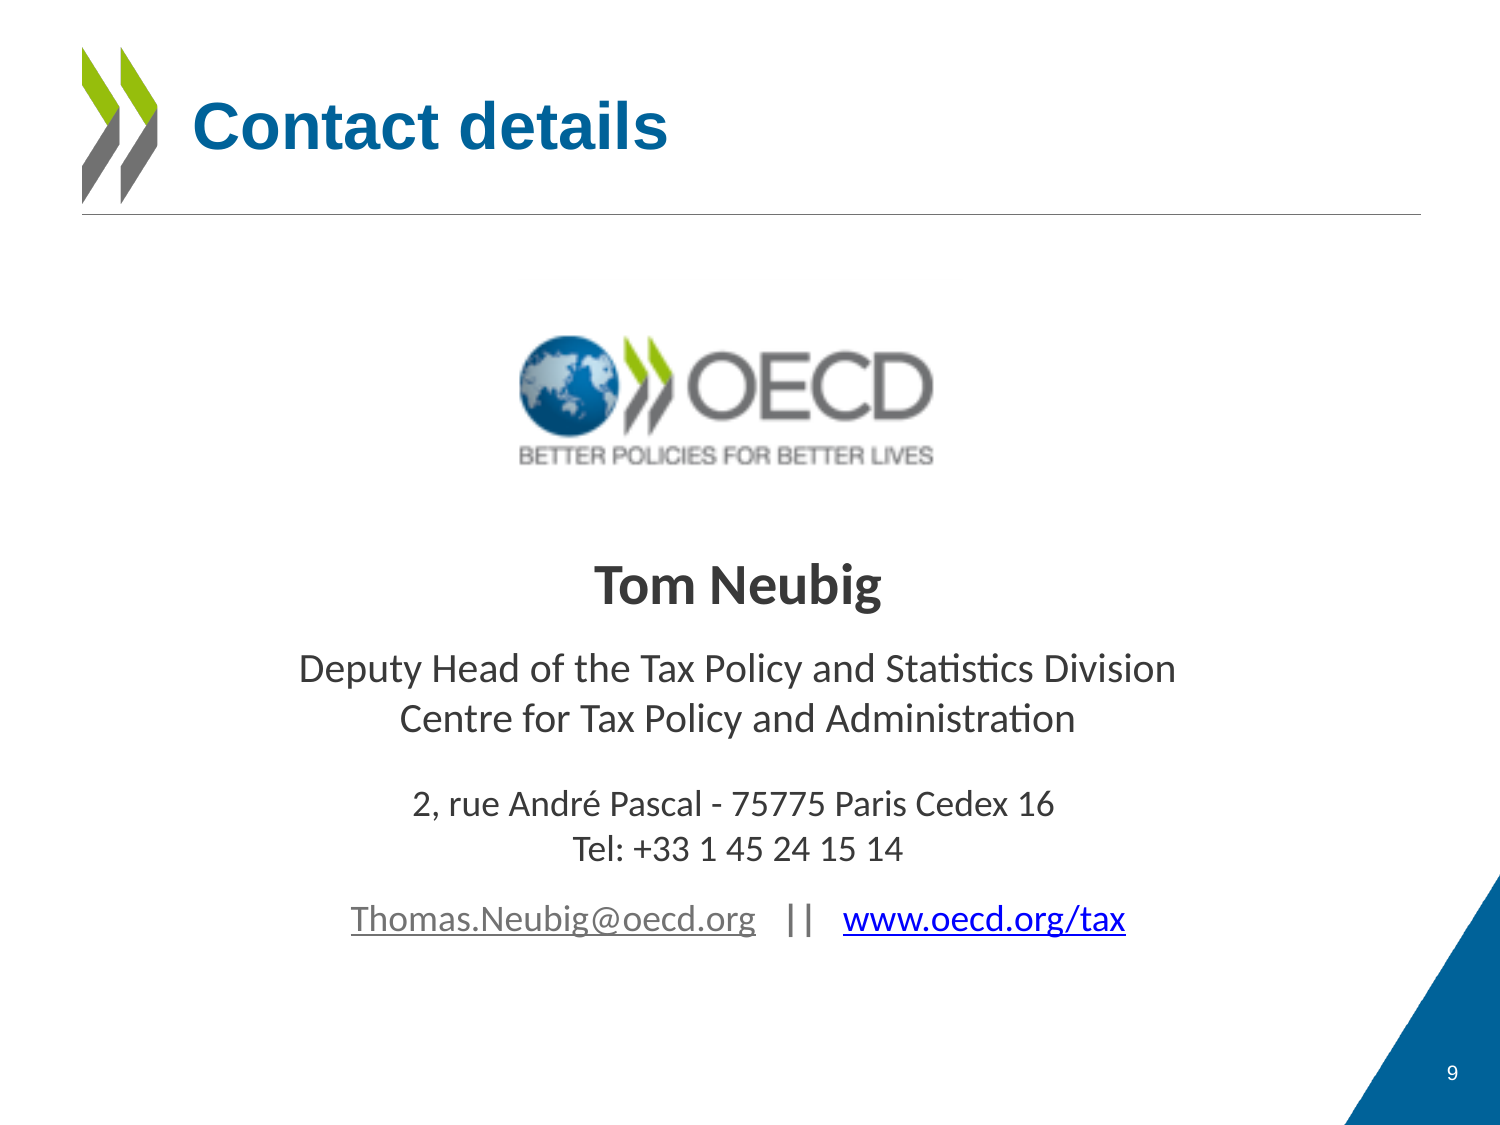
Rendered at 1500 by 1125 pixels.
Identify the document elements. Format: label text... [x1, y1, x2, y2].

picture [517, 278, 963, 469]
slide_number 9 [1417, 1051, 1474, 1092]
picture [1344, 874, 1500, 1125]
title Contact details [177, 38, 1394, 207]
list Tom Neubig Deputy Head of the Tax Policy and Statistics Division Centre for Tax Policy and Administration 2, rue André Pascal - 75775 Paris Cedex 16 Tel: +33 1 45 24 15 14 Thomas.Neubig@oecd.org || www.oecd.org/tax [265, 538, 1211, 1125]
